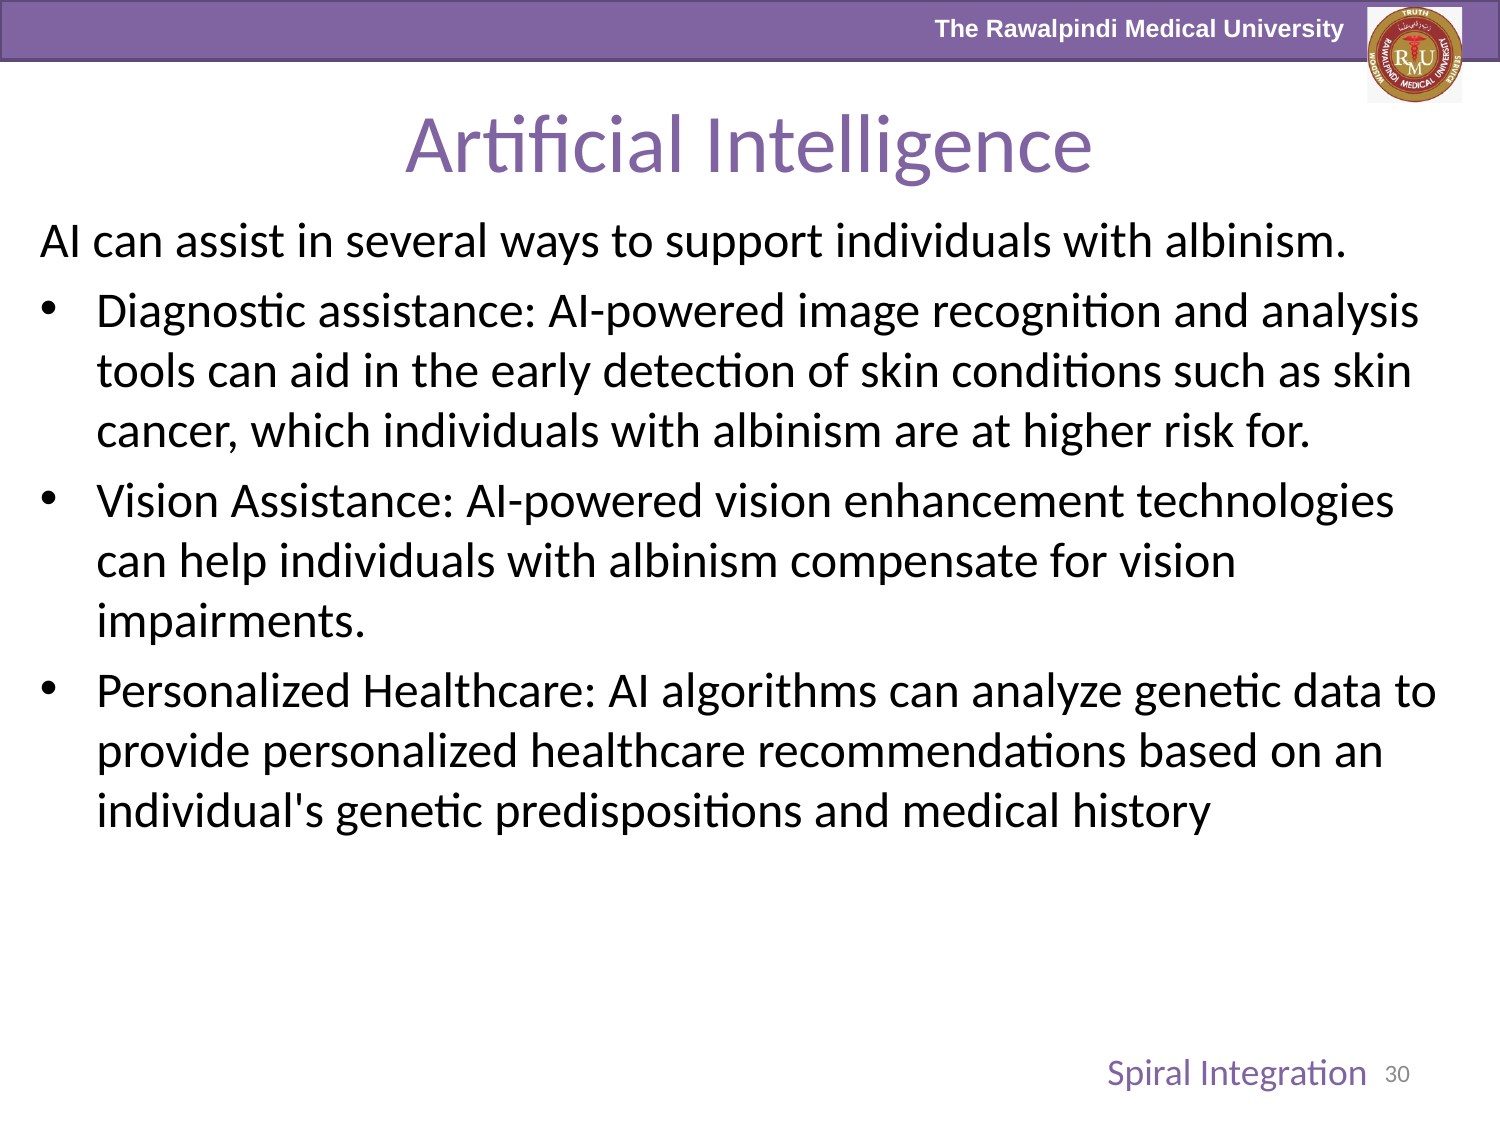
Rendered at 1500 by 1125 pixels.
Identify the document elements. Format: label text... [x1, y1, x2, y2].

list AI can assist in several ways to support individuals with albinism. Diagnostic assistance: AI-powered image recognition and analysis tools can aid in the early detection of skin conditions such as skin cancer, which individuals with albinism are at higher risk for. Vision Assistance: AI-powered vision enhancement technologies can help individuals with albinism compensate for vision impairments. Personalized Healthcare: AI algorithms can analyze genetic data to provide personalized healthcare recommendations based on an individual's genetic predispositions and medical history [24, 200, 1475, 1038]
title Artificial Intelligence [75, 45, 1425, 200]
slide_number 30 [1074, 1042, 1425, 1103]
picture [1367, 7, 1463, 103]
footer Spiral Integration [999, 1040, 1475, 1100]
